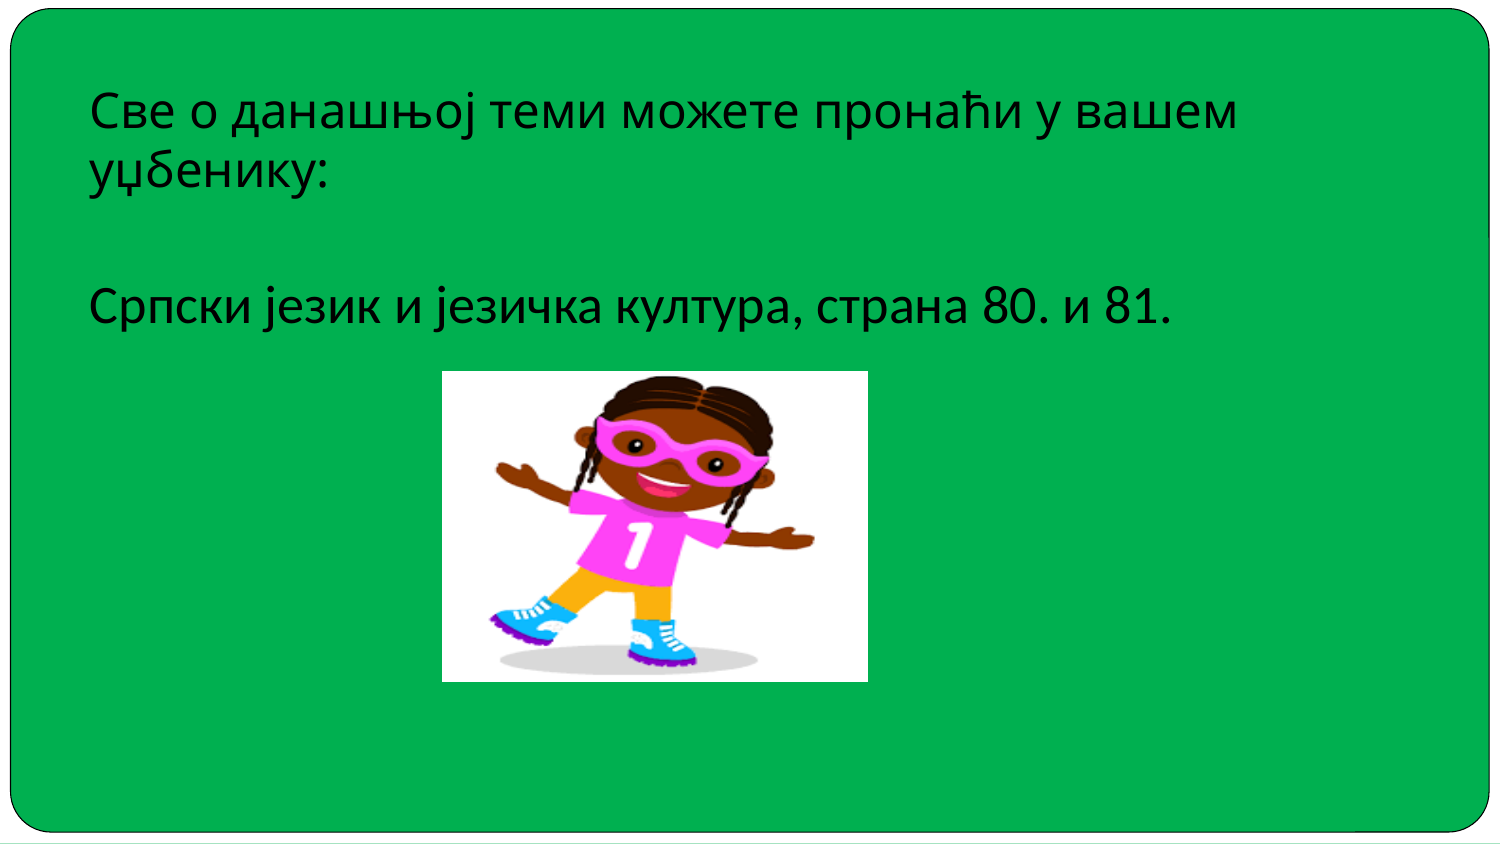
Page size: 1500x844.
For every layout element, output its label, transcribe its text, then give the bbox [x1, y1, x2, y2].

list Српски језик и језичка култура, страна 80. и 81. [75, 262, 1300, 704]
title Све о данашњој теми можете пронаћи у вашем уџбенику: [75, 71, 1300, 213]
picture [442, 371, 869, 682]
